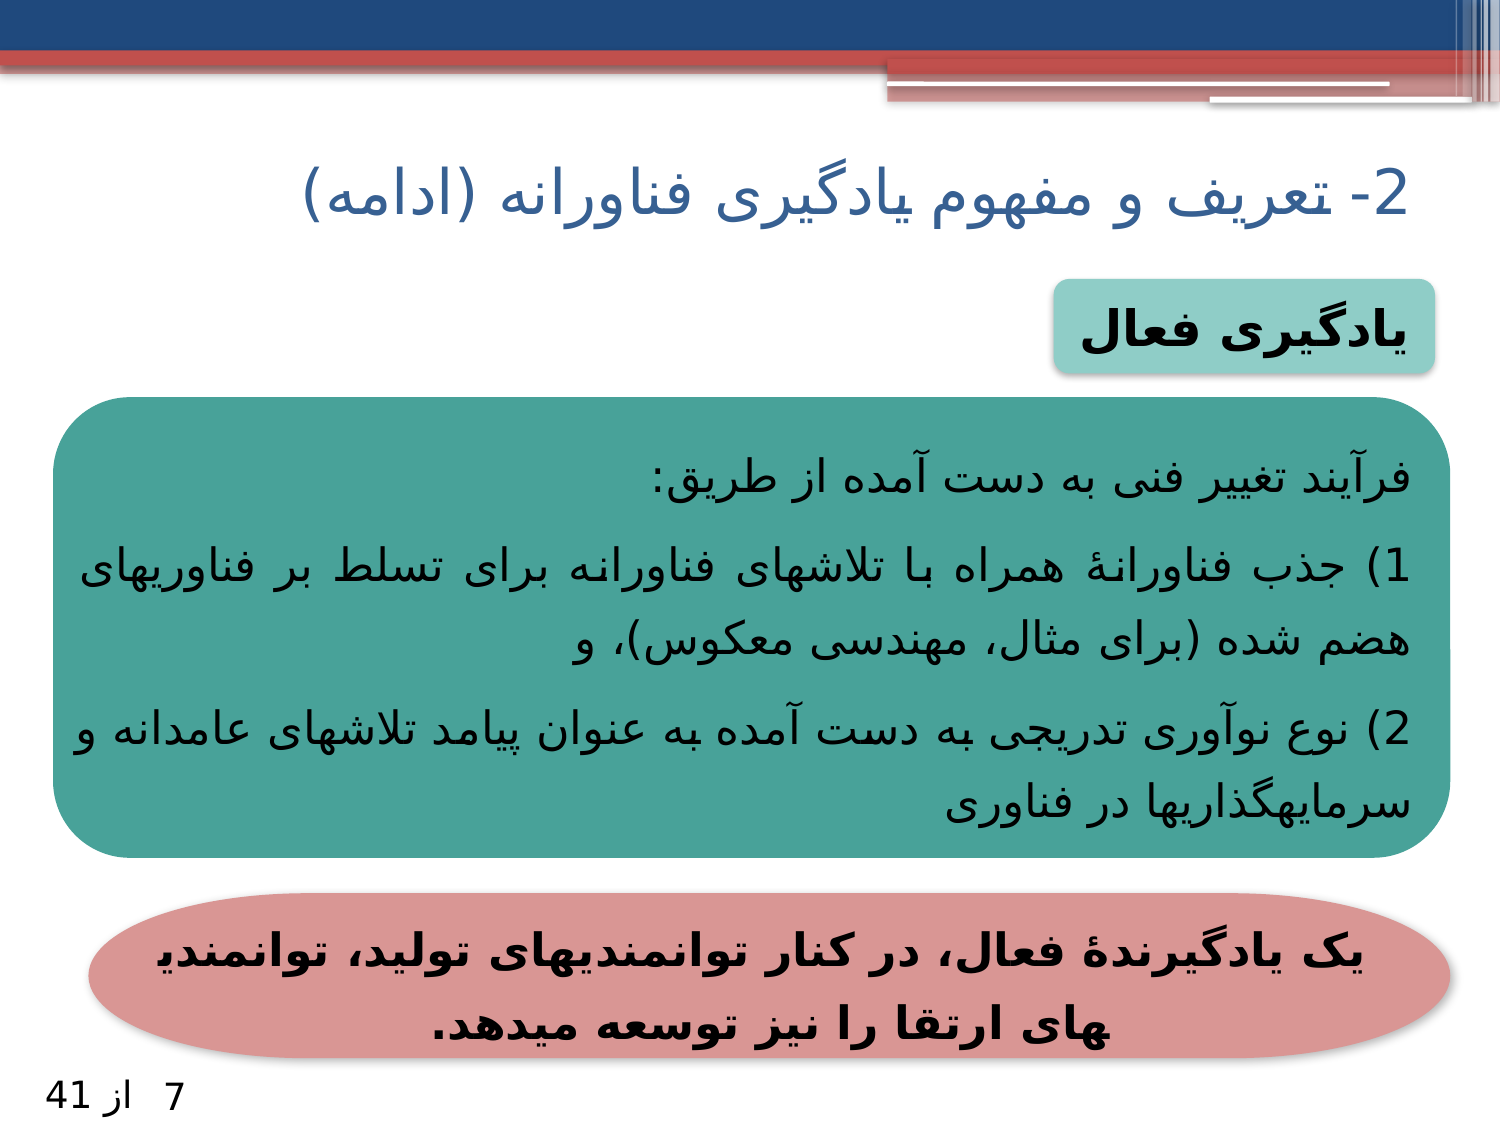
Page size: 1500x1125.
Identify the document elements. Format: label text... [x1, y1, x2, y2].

text_box فرآیند تغییر فنی به دست آمده از طریق: 1) جذب فناورانۀ همراه با تلاش­های فناورانه برای تسلط بر فناوری­های هضم شده (برای مثال، مهندسی معکوس)، و 2) نوع نوآوری تدریجی به دست آمده به عنوان پیامد تلاش­های عامدانه و سرمایه­گذاری­ها در فناوری [51, 395, 1452, 860]
title 2- تعریف و مفهوم یادگیری فناورانه (ادامه) [76, 101, 1427, 277]
footer از 41 [0, 1064, 148, 1125]
text_box یادگیری فعال [1052, 277, 1437, 375]
slide_number 7 [148, 1065, 238, 1125]
text_box یک یادگیرندۀ فعال، در کنار توانمندی­های تولید، توانمندی­های ارتقا را نیز توسعه می­دهد. [86, 891, 1452, 1060]
